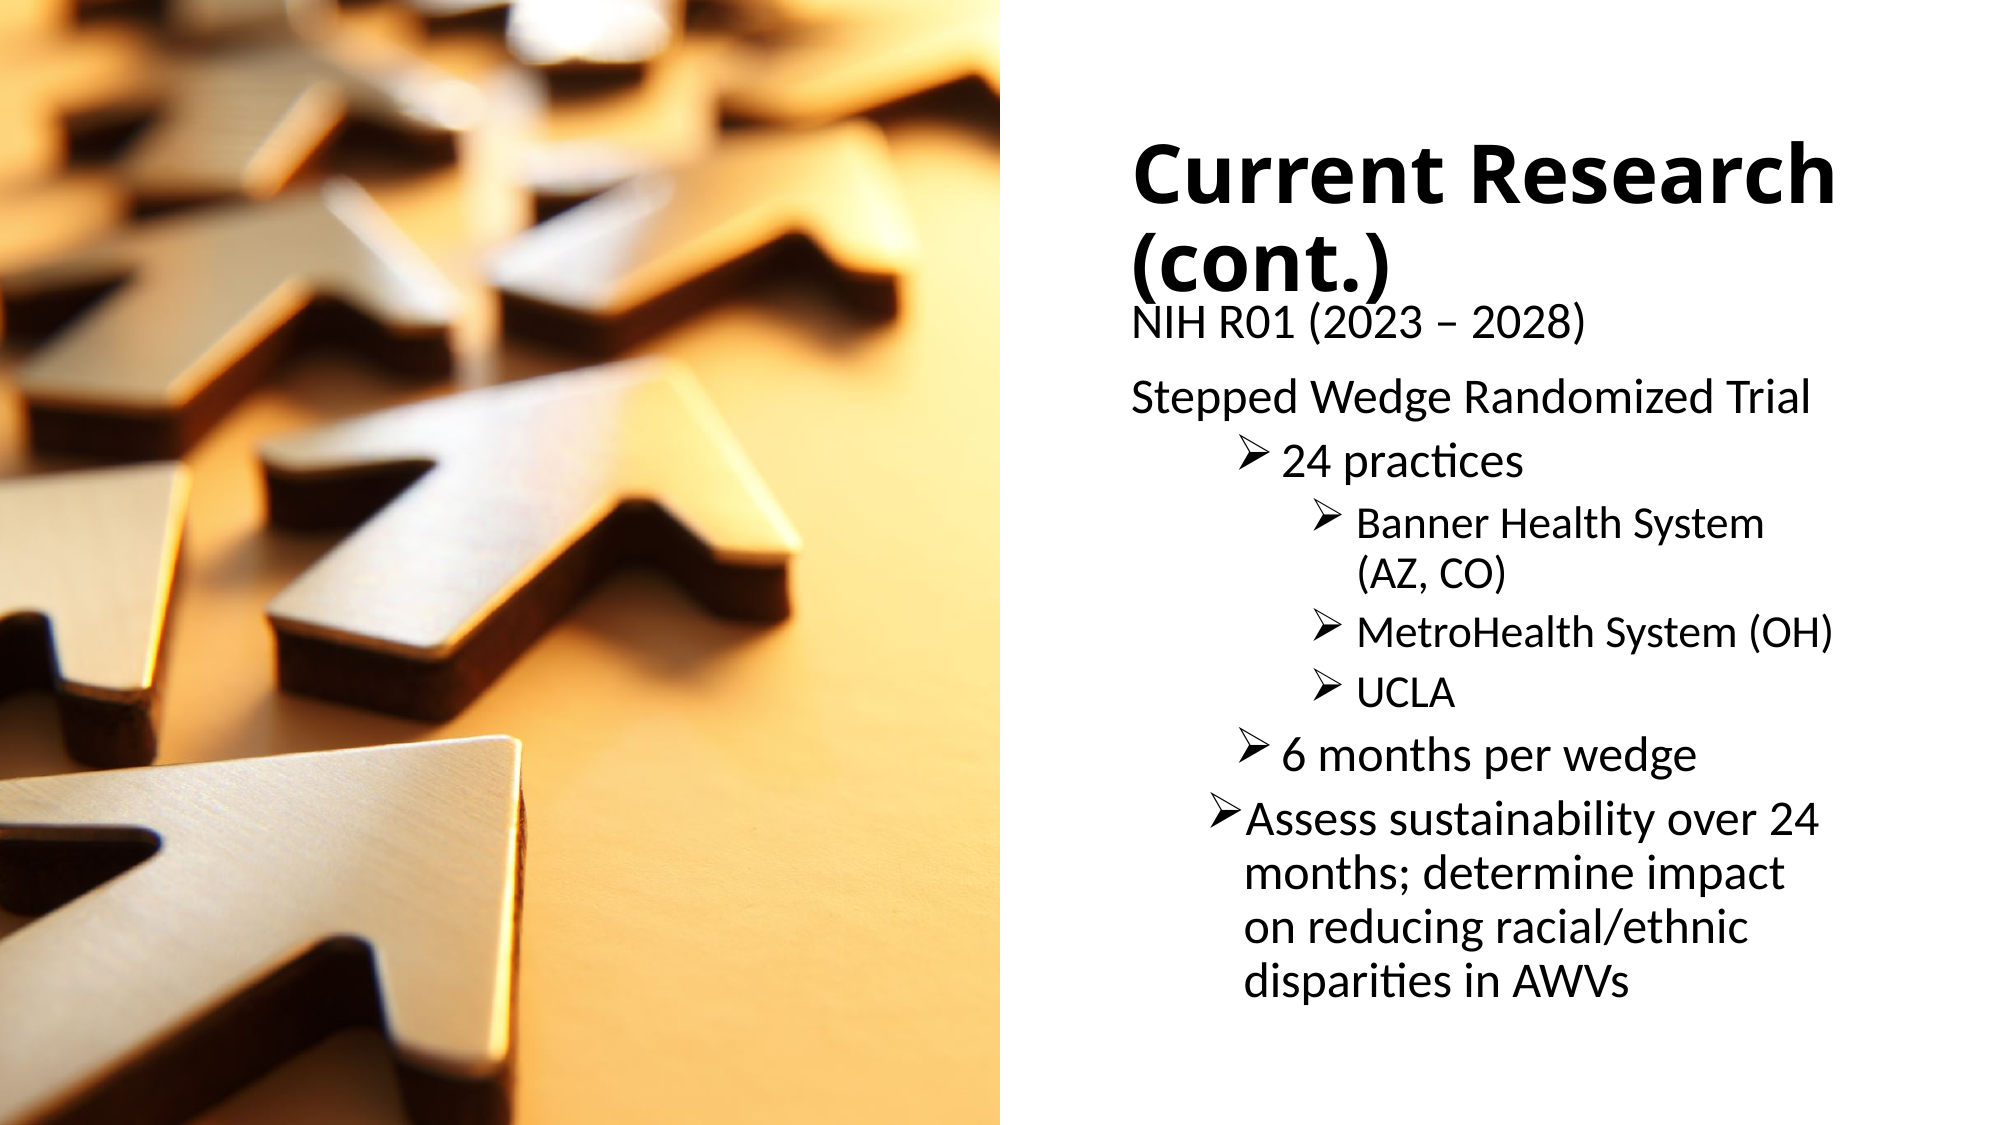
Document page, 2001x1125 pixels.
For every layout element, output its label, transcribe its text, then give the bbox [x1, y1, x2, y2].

picture [0, 0, 1000, 1125]
list NIH R01 (2023 – 2028) Stepped Wedge Randomized Trial 24 practices Banner Health System (AZ, CO) MetroHealth System (OH) UCLA 6 months per wedge Assess sustainability over 24 months; determine impact on reducing racial/ethnic disparities in AWVs [1116, 280, 1859, 1024]
title Current Research (cont.) [1116, 125, 1975, 406]
